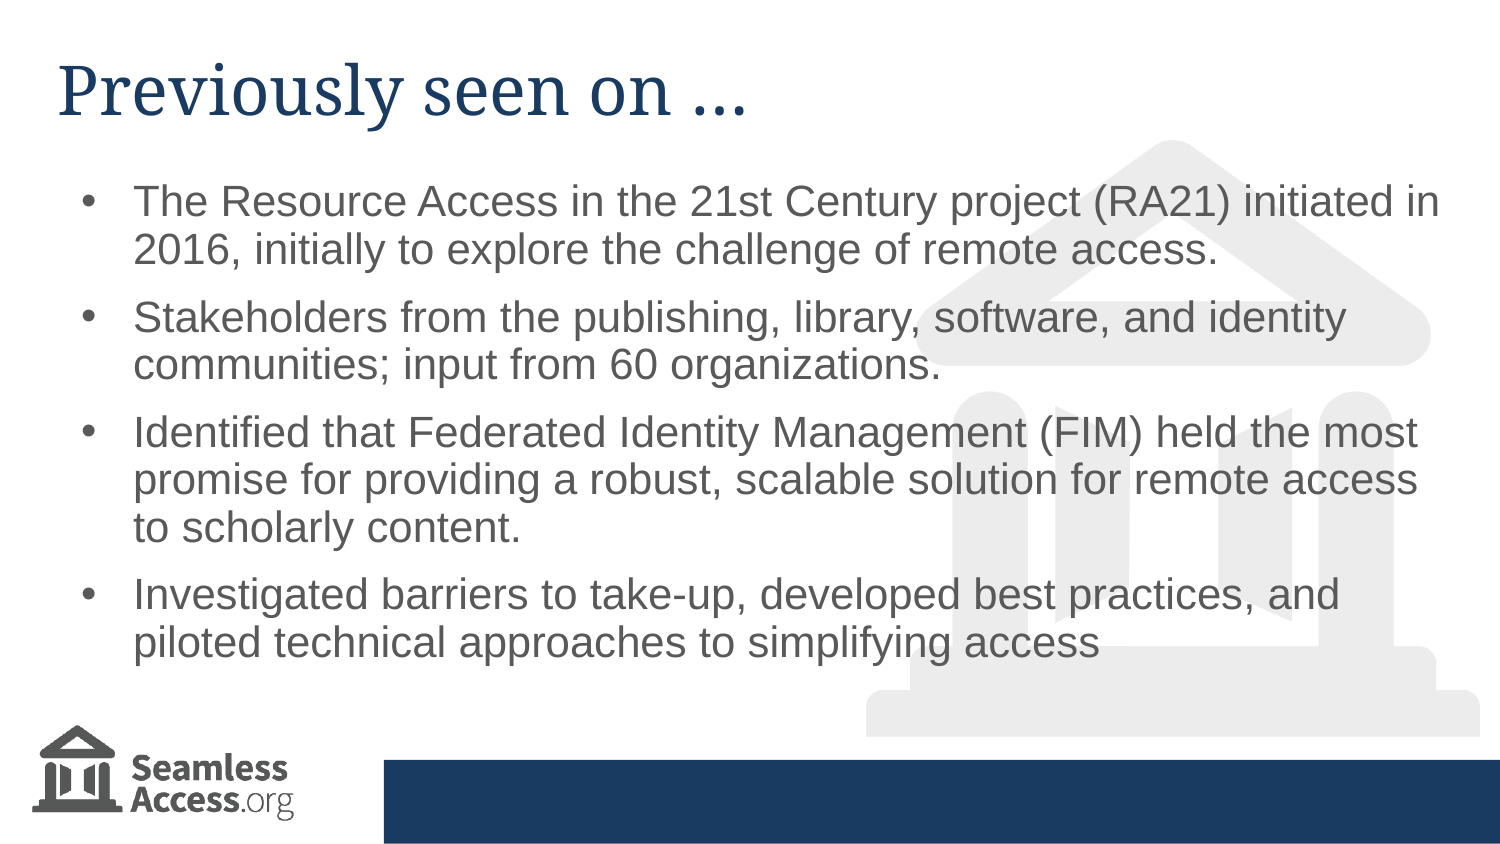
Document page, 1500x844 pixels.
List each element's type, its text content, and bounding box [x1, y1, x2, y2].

title Previously seen on … [46, 33, 1453, 154]
list The Resource Access in the 21st Century project (RA21) initiated in 2016, initially to explore the challenge of remote access. Stakeholders from the publishing, library, software, and identity communities; input from 60 organizations. Identified that Federated Identity Management (FIM) held the most promise for providing a robust, scalable solution for remote access to scholarly content. Investigated barriers to take-up, developed best practices, and piloted technical approaches to simplifying access [46, 173, 1454, 721]
picture [32, 725, 294, 821]
